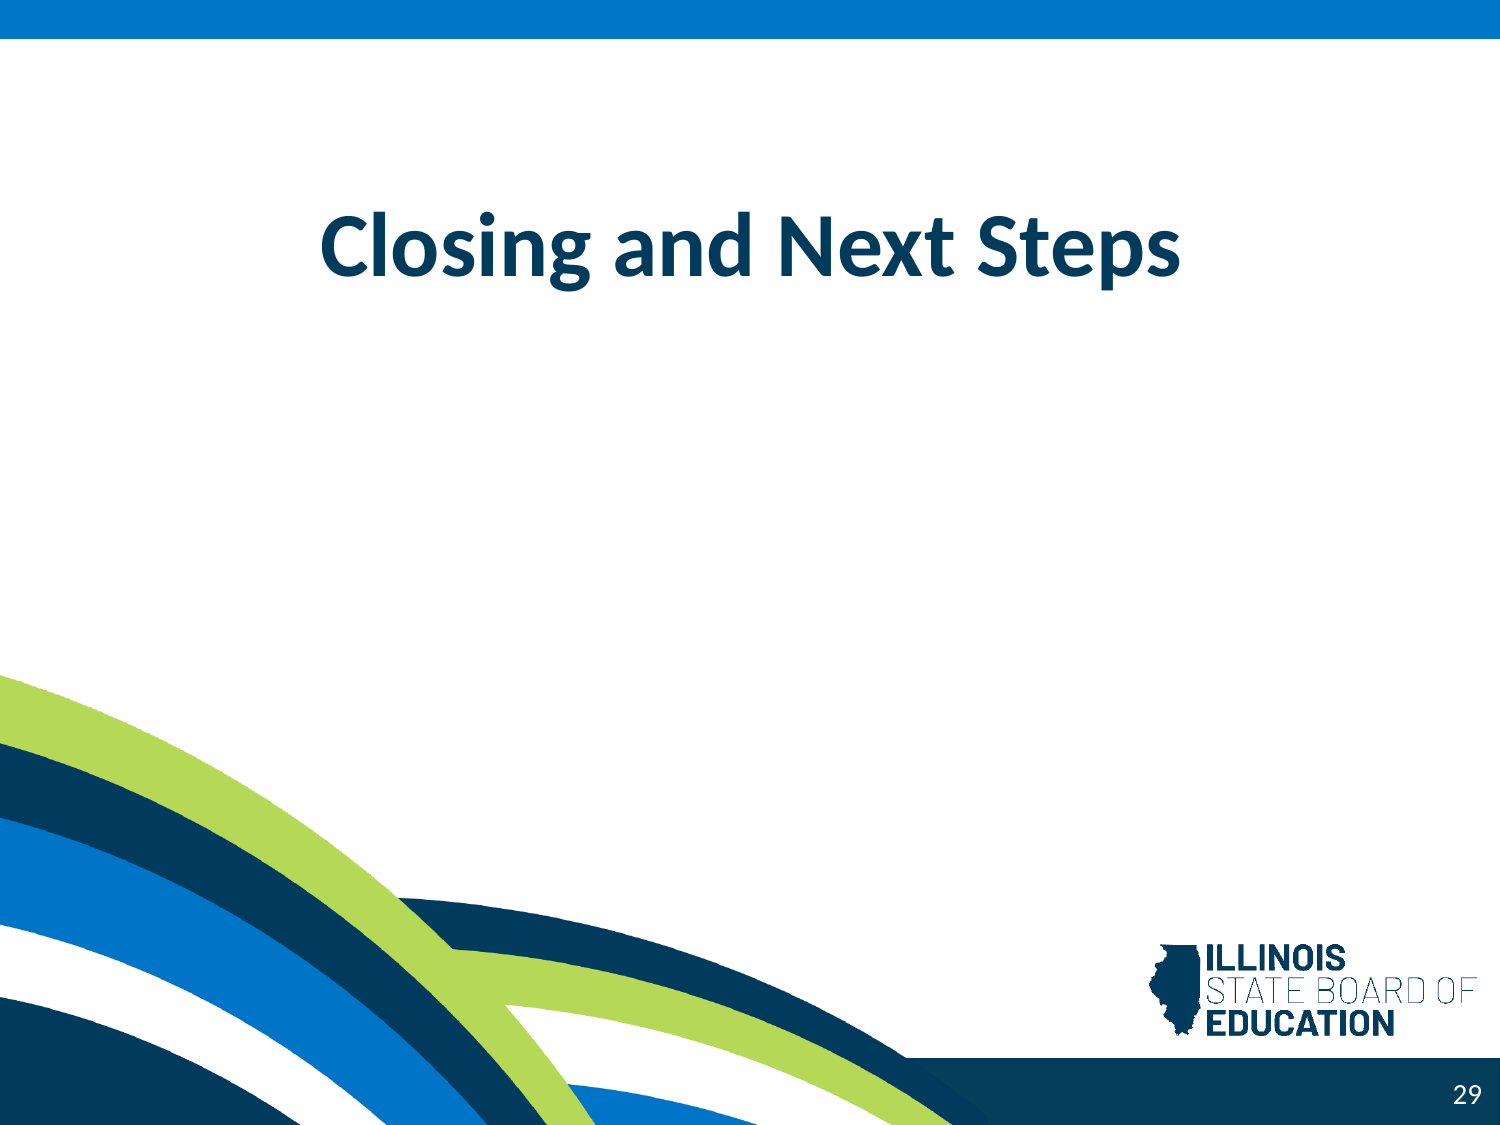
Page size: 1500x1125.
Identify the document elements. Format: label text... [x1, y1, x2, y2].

title Closing and Next Steps [174, 106, 1328, 374]
picture [0, 169, 1481, 1125]
